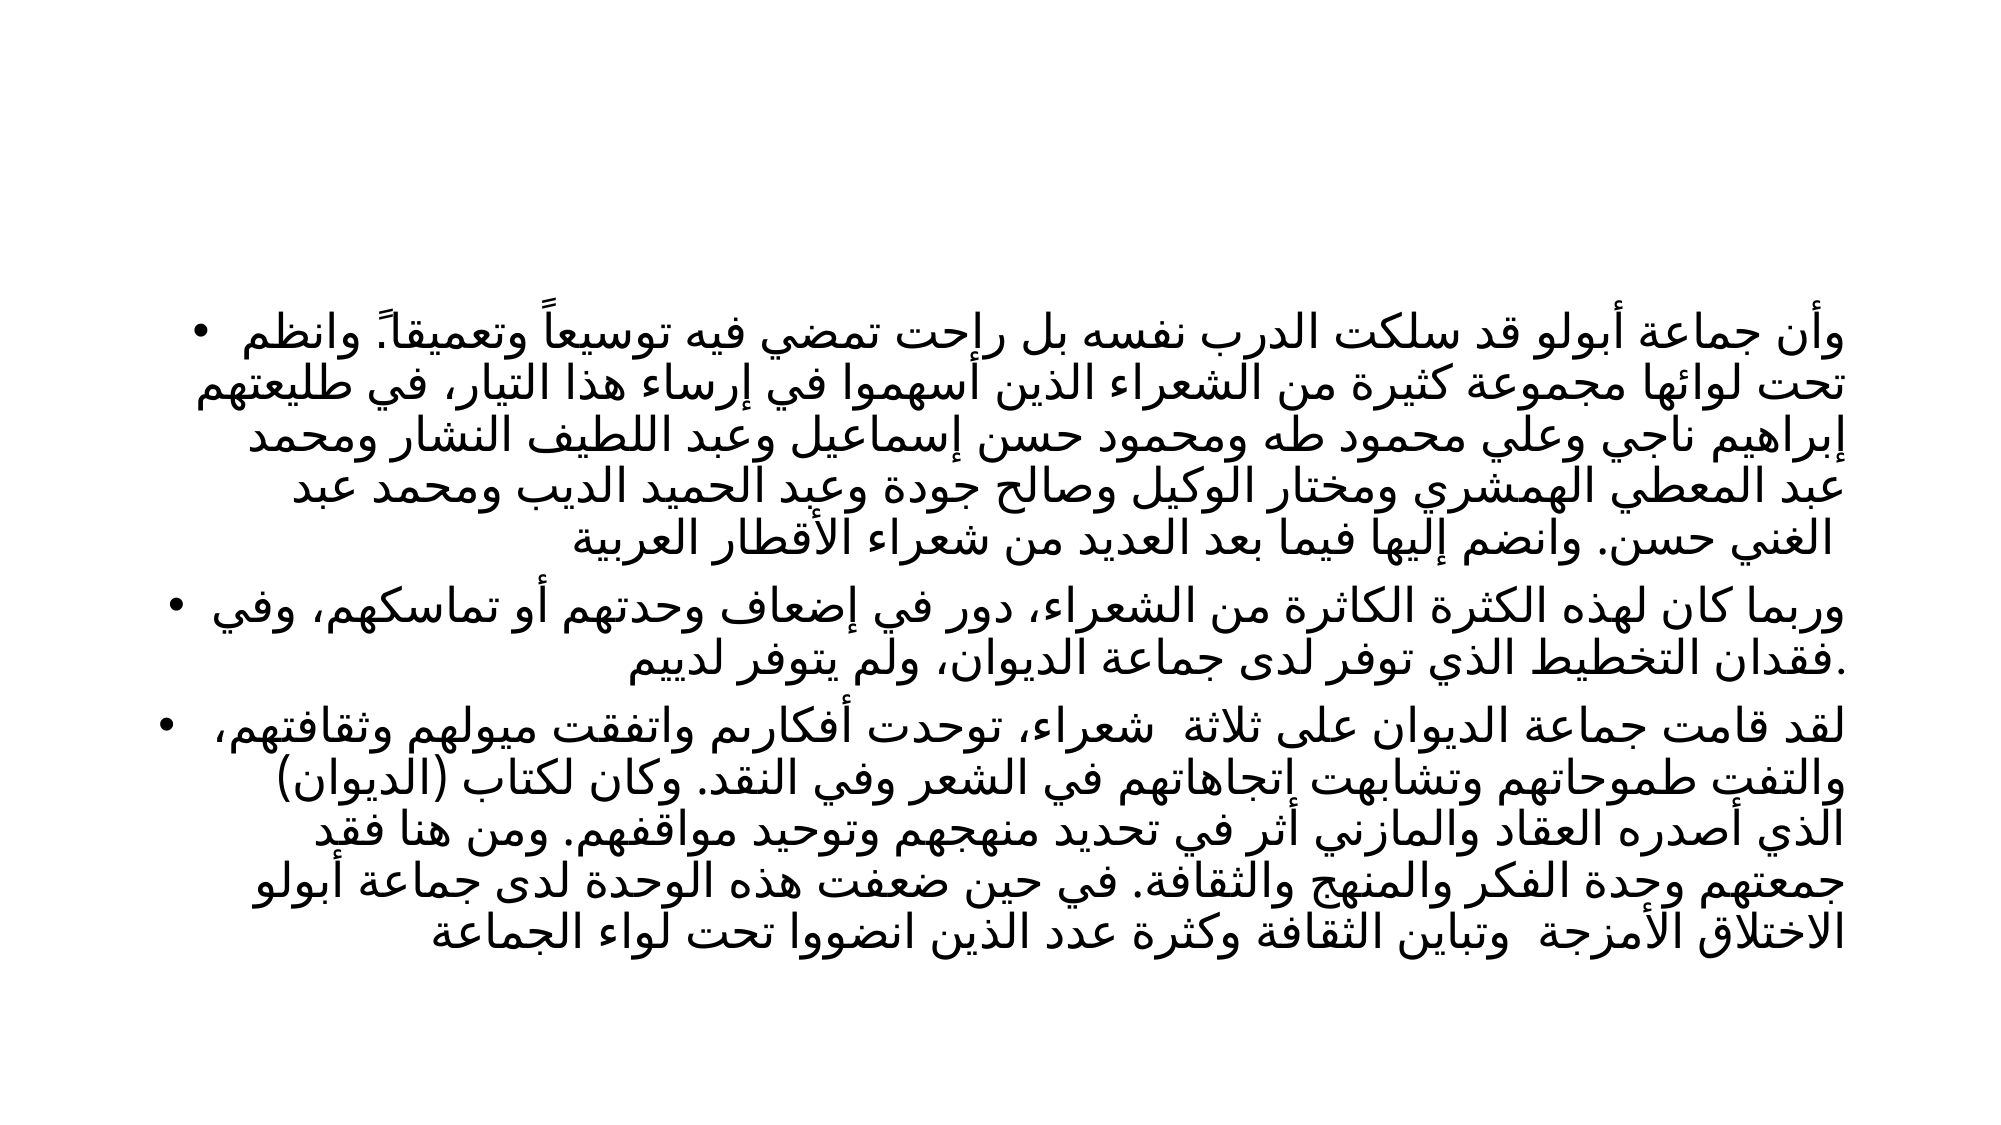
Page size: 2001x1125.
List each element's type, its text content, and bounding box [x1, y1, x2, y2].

list وأن جماعة أبولو قد سلكت الدرب نفسه بل راحت تمضي فيه توسيعاً وتعميقا.ً وانظم تحت لوائها مجموعة كثيرة من الشعراء الذين أسهموا في إرساء هذا التيار، في طليعتهم إبراهيم ناجي وعلي محمود طه ومحمود حسن إسماعيل وعبد اللطيف النشار ومحمد عبد المعطي الهمشري ومختار الوكيل وصالح جودة وعبد الحميد الديب ومحمد عبد الغني حسن. وانضم إليها فيما بعد العديد من شعراء الأقطار العربية وربما كان لهذه الكثرة الكاثرة من الشعراء، دور في إضعاف وحدتهم أو تماسكهم، وفي فقدان التخطيط الذي توفر لدى جماعة الديوان، ولم يتوفر لدييم. لقد قامت جماعة الديوان على ثلاثة شعراء، توحدت أفكارىم واتفقت ميولهم وثقافتهم، والتفت طموحاتهم وتشابهت اتجاهاتهم في الشعر وفي النقد. وكان لكتاب (الديوان) الذي أصدره العقاد والمازني أثر في تحديد منهجهم وتوحيد مواقفهم. ومن هنا فقد جمعتهم وحدة الفكر والمنهج والثقافة. في حين ضعفت هذه الوحدة لدى جماعة أبولو الاختلاق الأمزجة وتباين الثقافة وكثرة عدد الذين انضووا تحت لواء الجماعة [137, 299, 1863, 1014]
